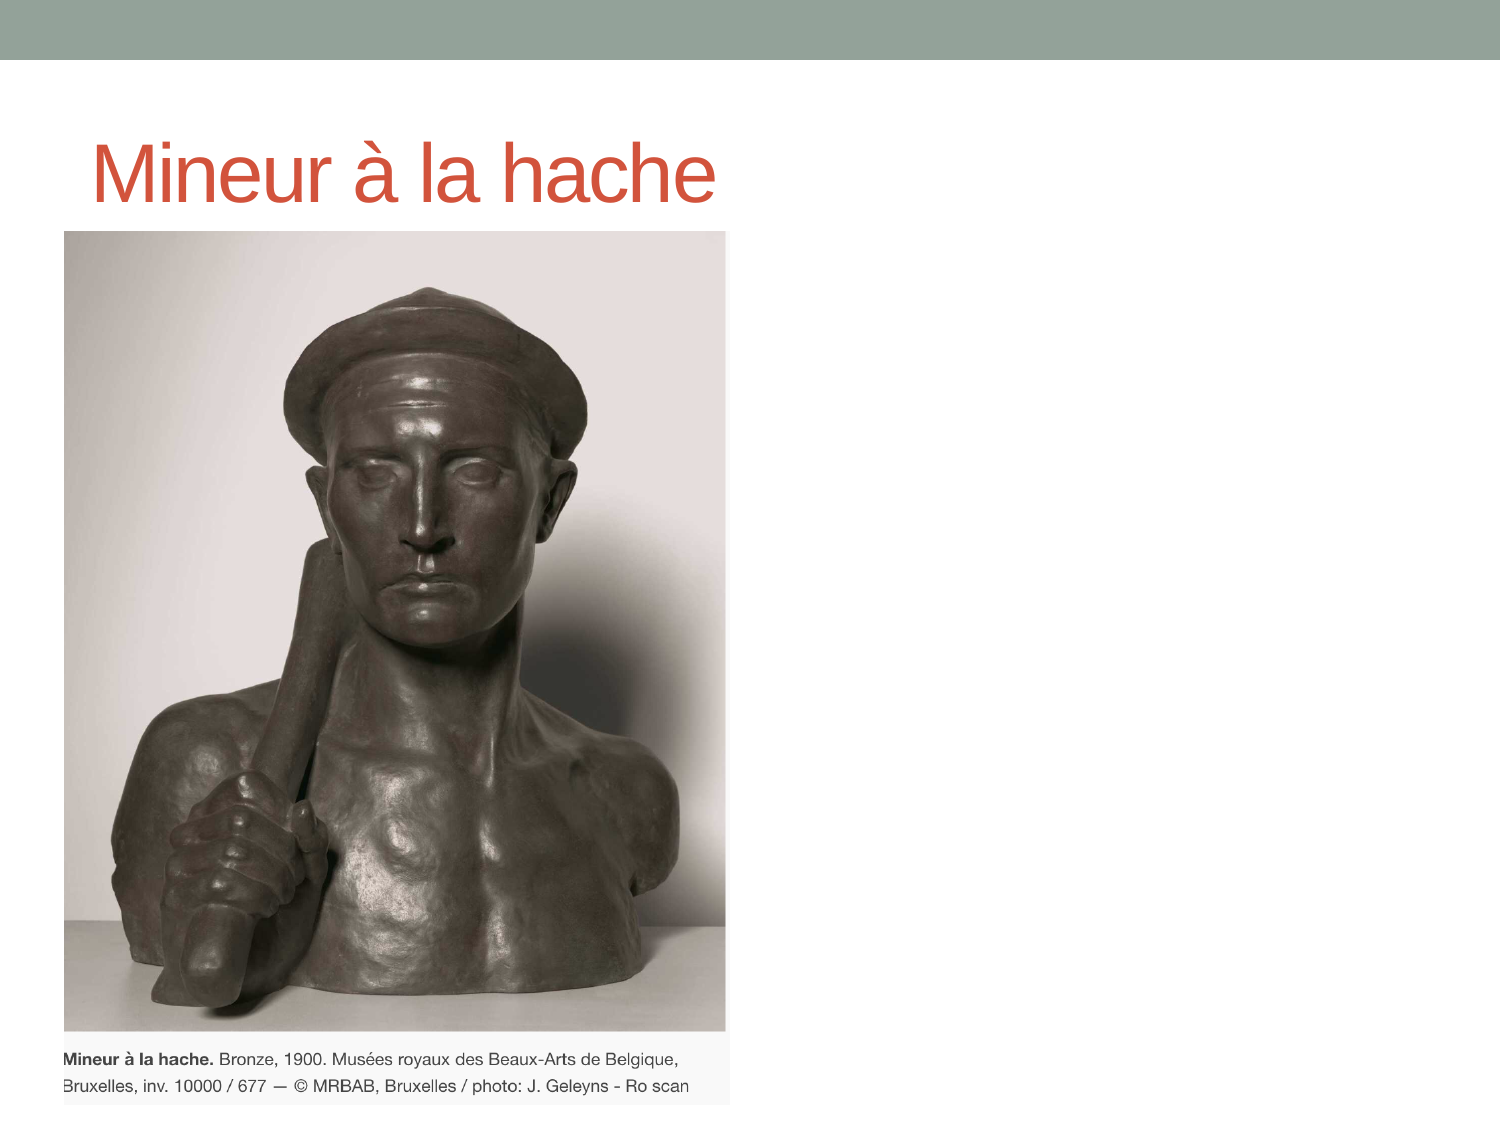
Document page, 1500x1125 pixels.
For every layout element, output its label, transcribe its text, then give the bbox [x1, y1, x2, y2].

picture [64, 231, 730, 1105]
title Mineur à la hache [75, 87, 1425, 250]
